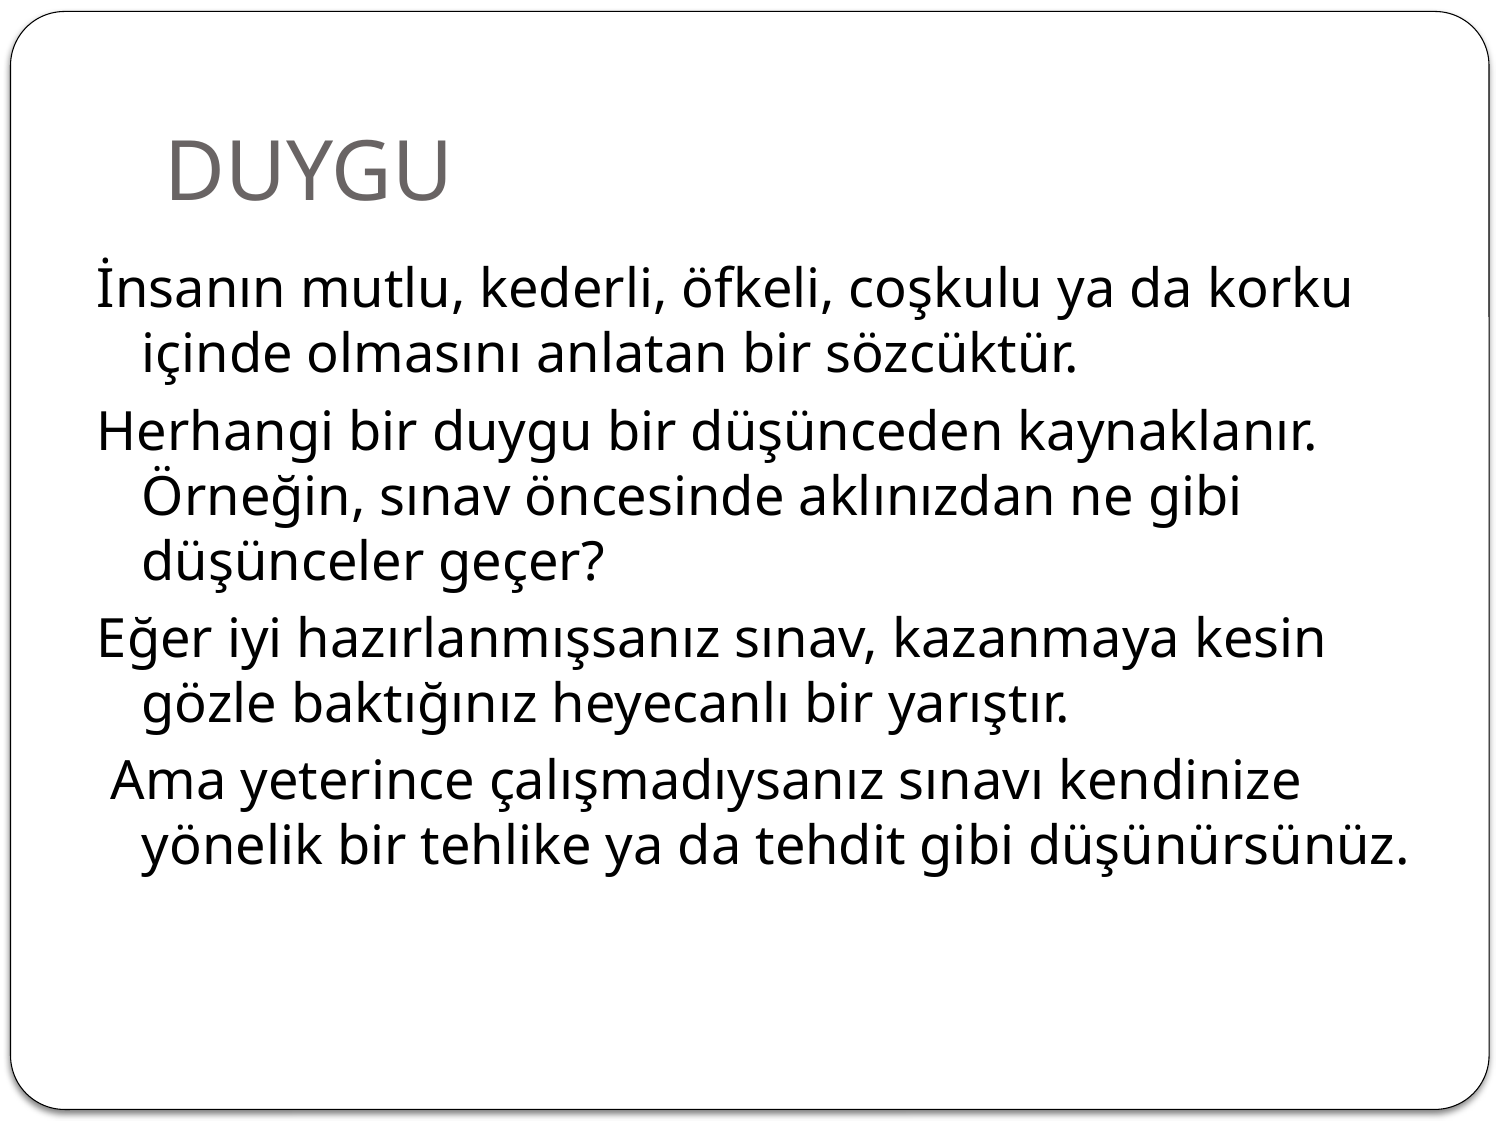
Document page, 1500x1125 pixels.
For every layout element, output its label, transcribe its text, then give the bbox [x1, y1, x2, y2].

title DUYGU [150, 45, 1425, 233]
list İnsanın mutlu, kederli, öfkeli, coşkulu ya da korku içinde olmasını anlatan bir sözcüktür. Herhangi bir duygu bir düşünceden kaynaklanır. Örneğin, sınav öncesinde aklınızdan ne gibi düşünceler geçer? Eğer iyi hazırlanmışsanız sınav, kazanmaya kesin gözle baktığınız heyecanlı bir yarıştır. Ama yeterince çalışmadıysanız sınavı kendinize yönelik bir tehlike ya da tehdit gibi düşünürsünüz. [82, 246, 1432, 1041]
